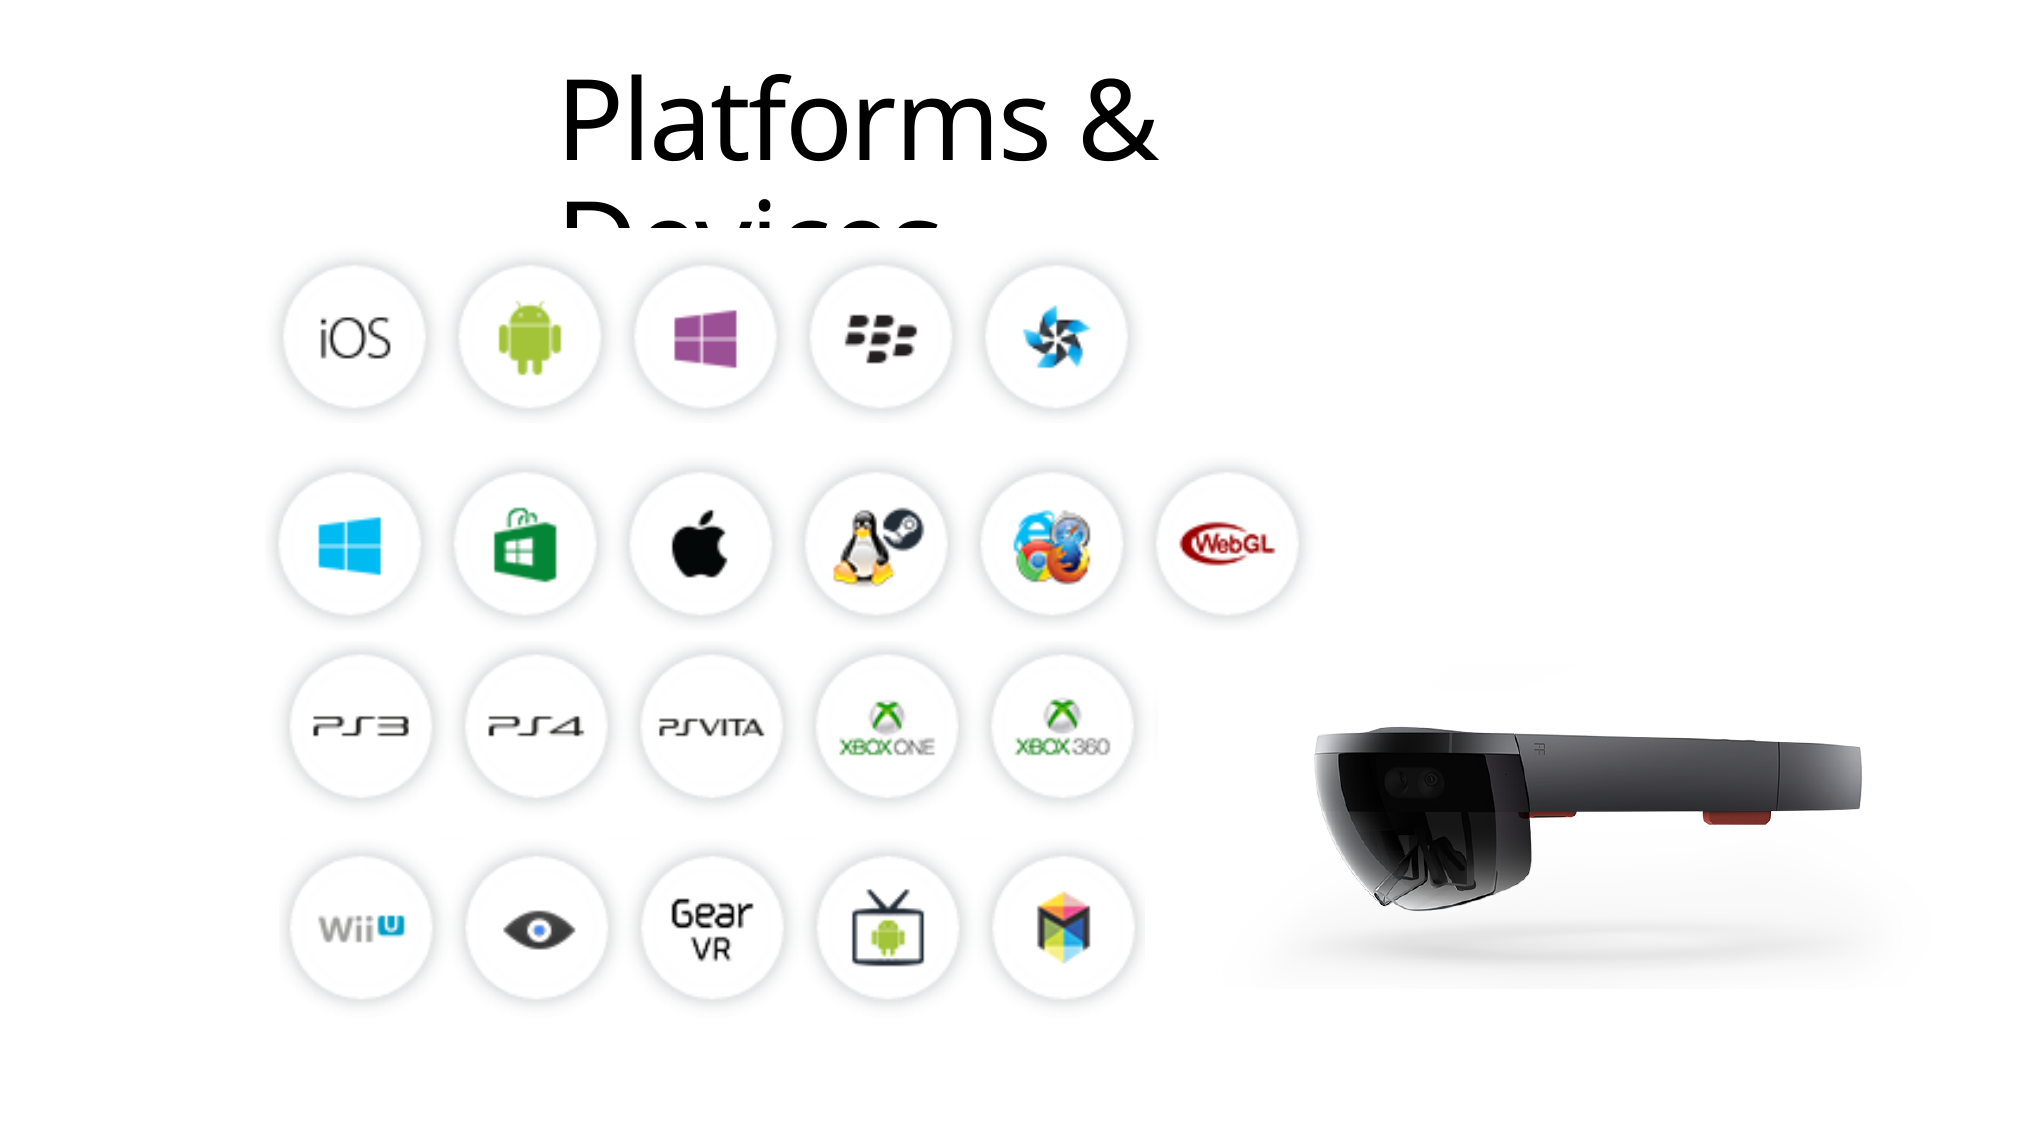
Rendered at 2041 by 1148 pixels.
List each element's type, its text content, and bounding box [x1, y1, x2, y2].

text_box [254, 228, 1323, 1045]
picture [1214, 663, 1932, 989]
title Platforms & Devices [532, 48, 1508, 199]
